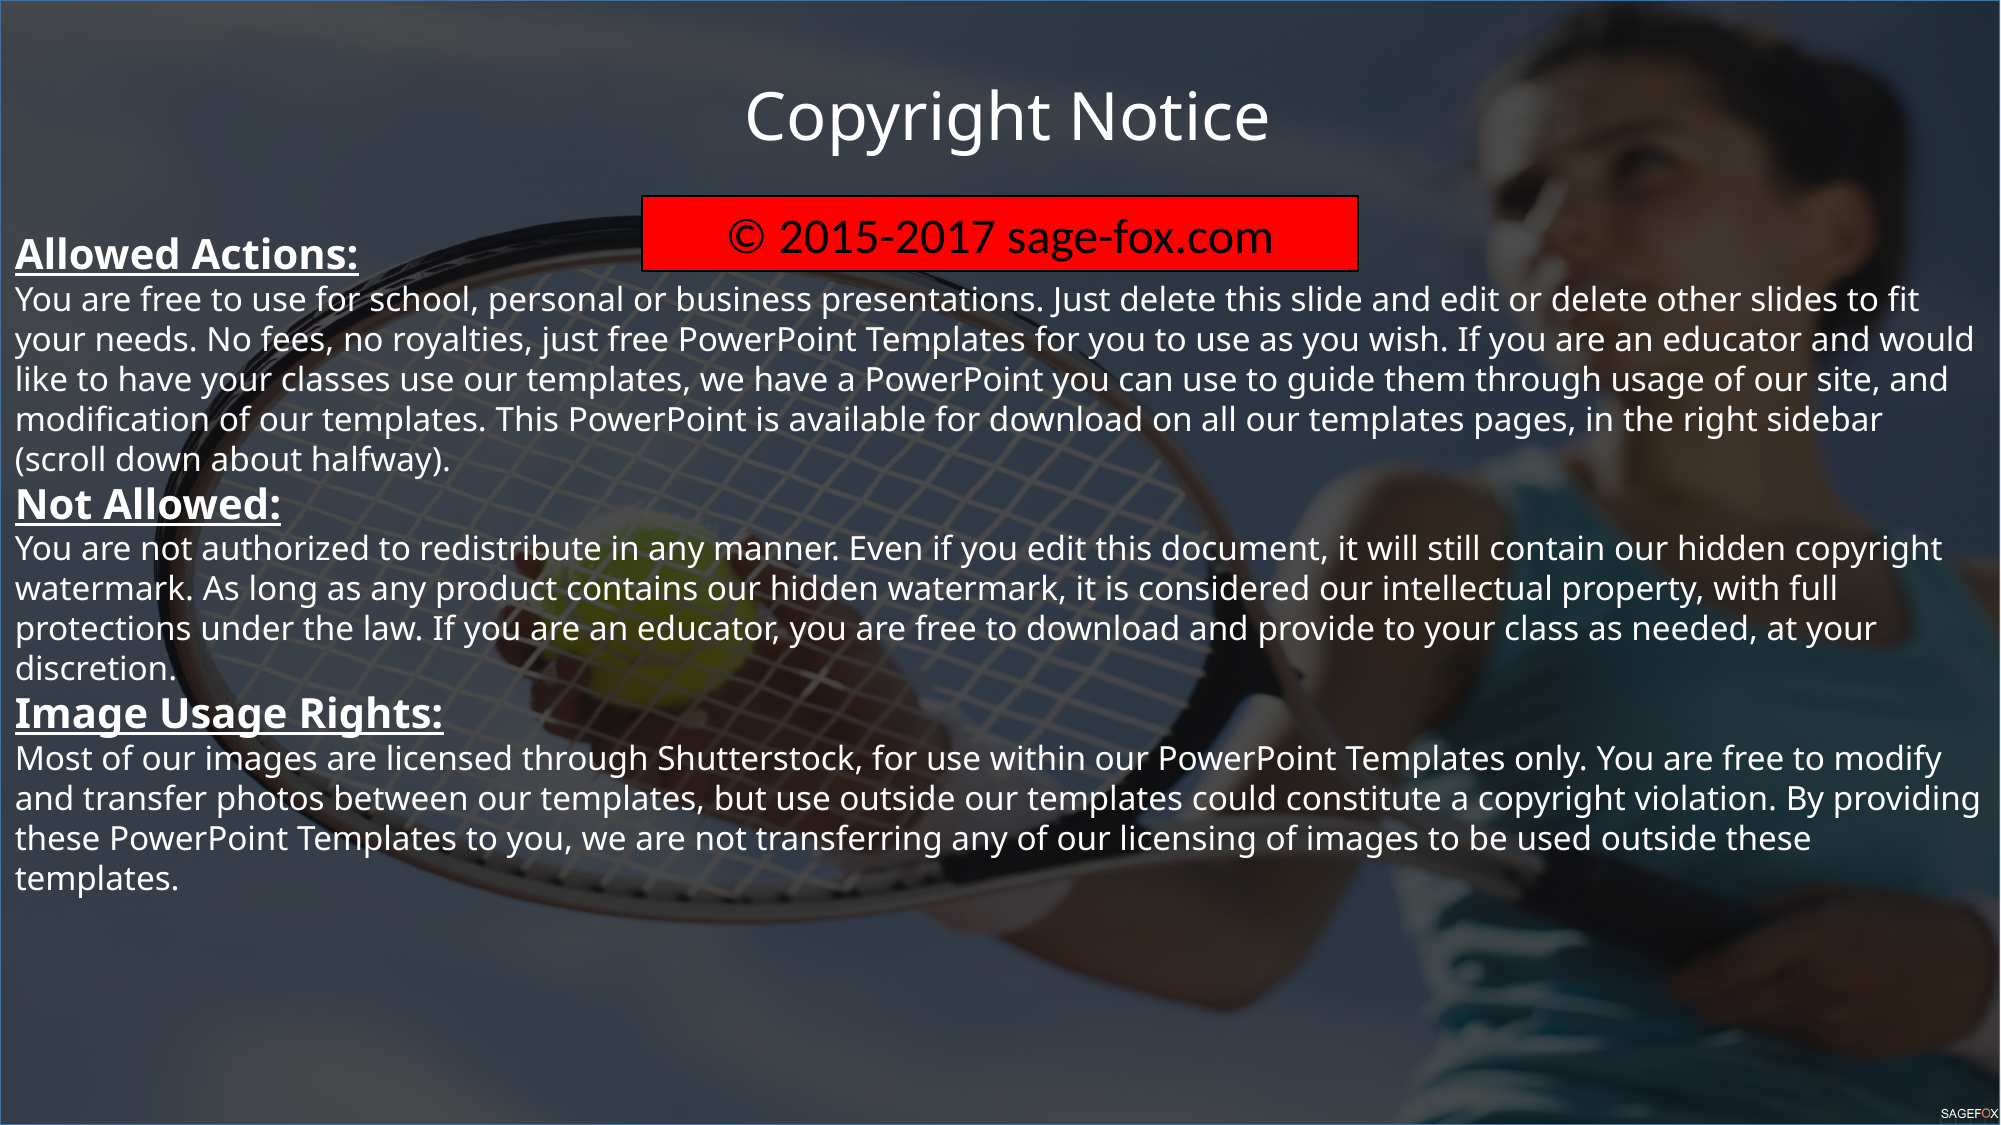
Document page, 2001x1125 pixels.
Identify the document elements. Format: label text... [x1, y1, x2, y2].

text_box Allowed Actions: You are free to use for school, personal or business presentations. Just delete this slide and edit or delete other slides to fit your needs. No fees, no royalties, just free PowerPoint Templates for you to use as you wish. If you are an educator and would like to have your classes use our templates, we have a PowerPoint you can use to guide them through usage of our site, and modification of our templates. This PowerPoint is available for download on all our templates pages, in the right sidebar (scroll down about halfway). Not Allowed: You are not authorized to redistribute in any manner. Even if you edit this document, it will still contain our hidden copyright watermark. As long as any product contains our hidden watermark, it is considered our intellectual property, with full protections under the law. If you are an educator, you are free to download and provide to your class as needed, at your discretion. Image Usage Rights: Most of our images are licensed through Shutterstock, for use within our PowerPoint Templates only. You are free to modify and transfer photos between our templates, but use outside our templates could constitute a copyright violation. By providing these PowerPoint Templates to you, we are not transferring any of our licensing of images to be used outside these templates. [0, 0, 2000, 1125]
text_box © 2015-2017 sage-fox.com [641, 196, 1358, 272]
title Copyright Notice [493, 60, 1524, 178]
